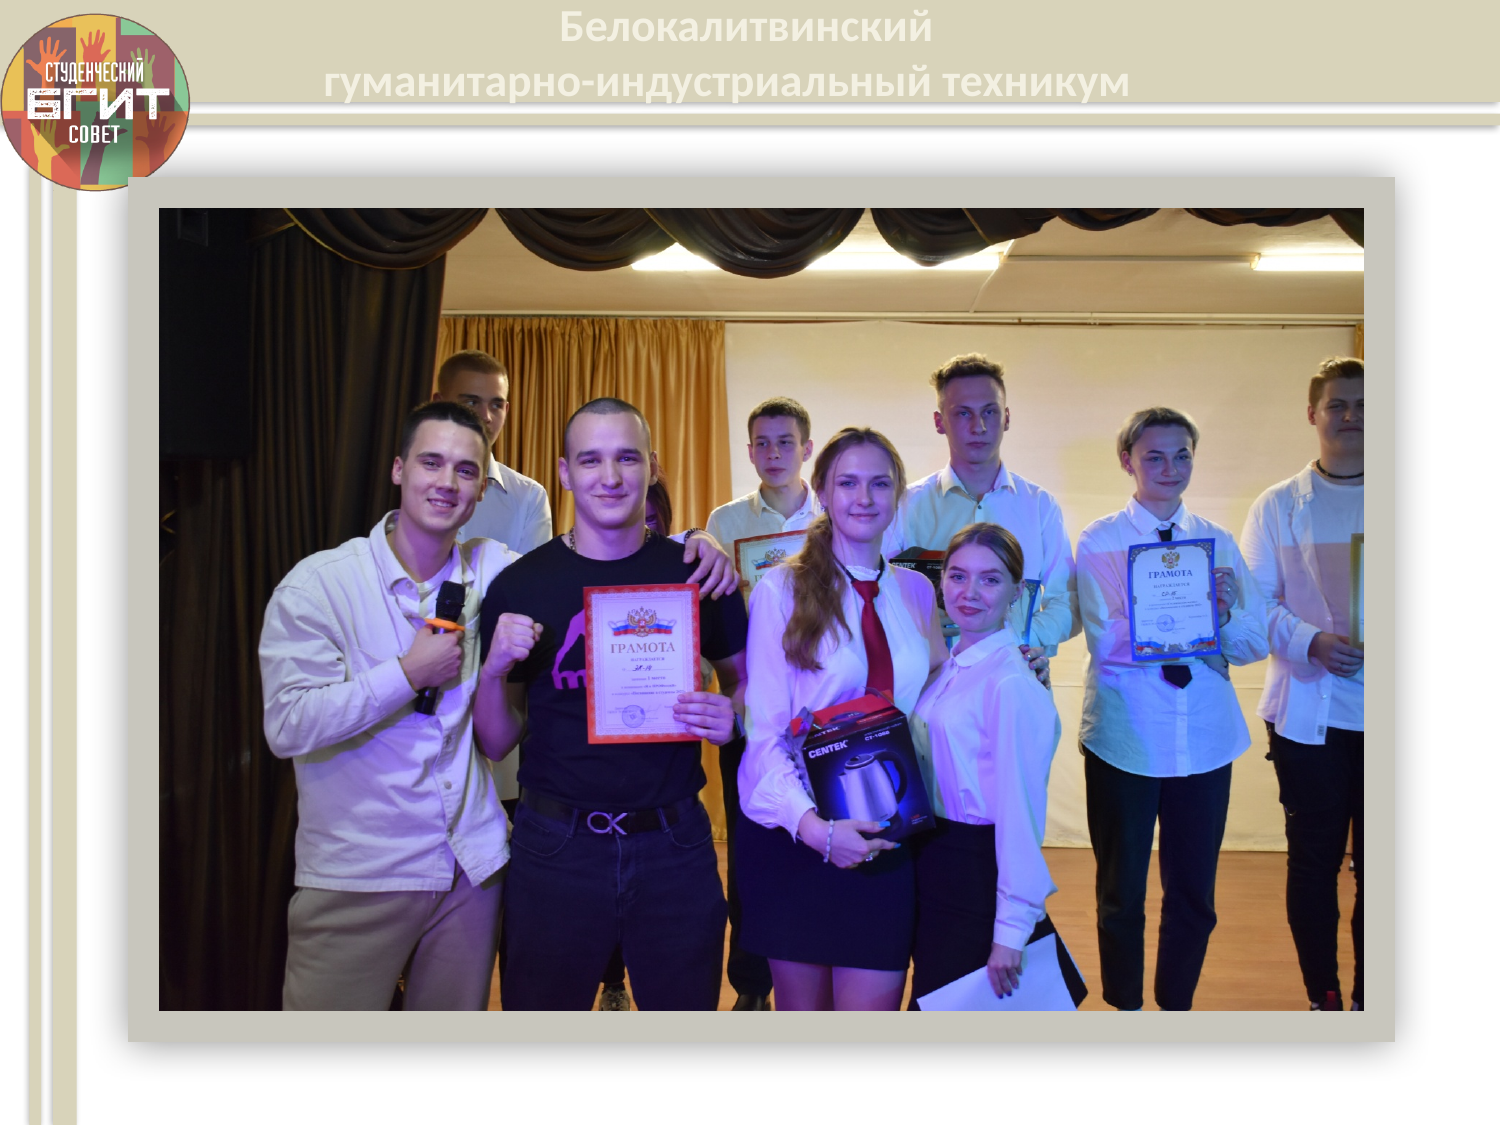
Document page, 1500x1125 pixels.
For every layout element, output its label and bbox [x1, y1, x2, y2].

picture [0, 0, 1365, 1012]
text_box [0, 0, 1500, 1125]
